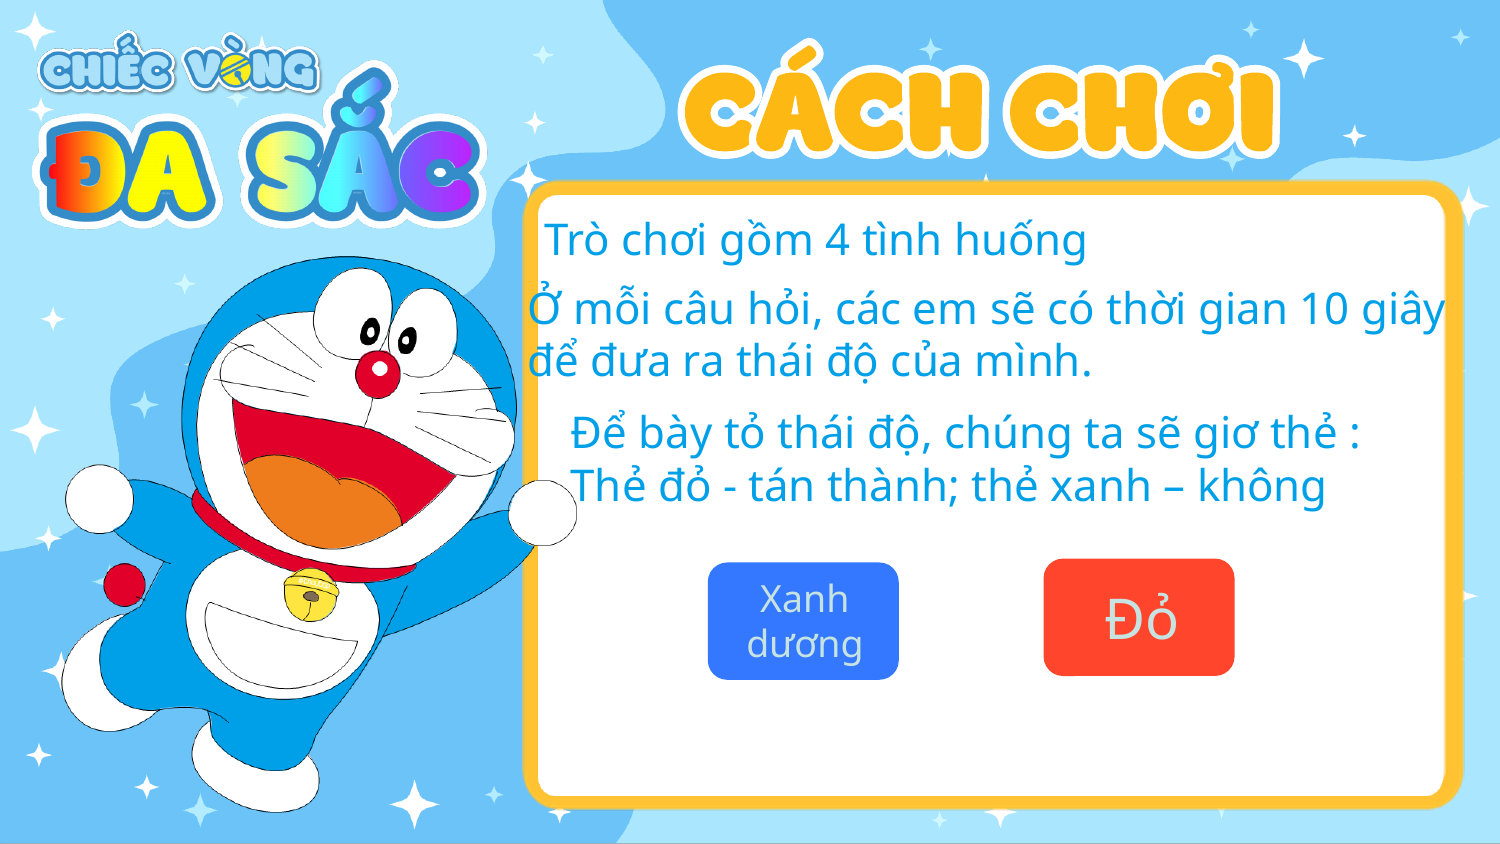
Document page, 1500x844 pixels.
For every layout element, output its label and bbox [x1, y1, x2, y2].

text_box [1043, 558, 1235, 677]
picture [0, 0, 1500, 844]
text_box [707, 562, 900, 681]
